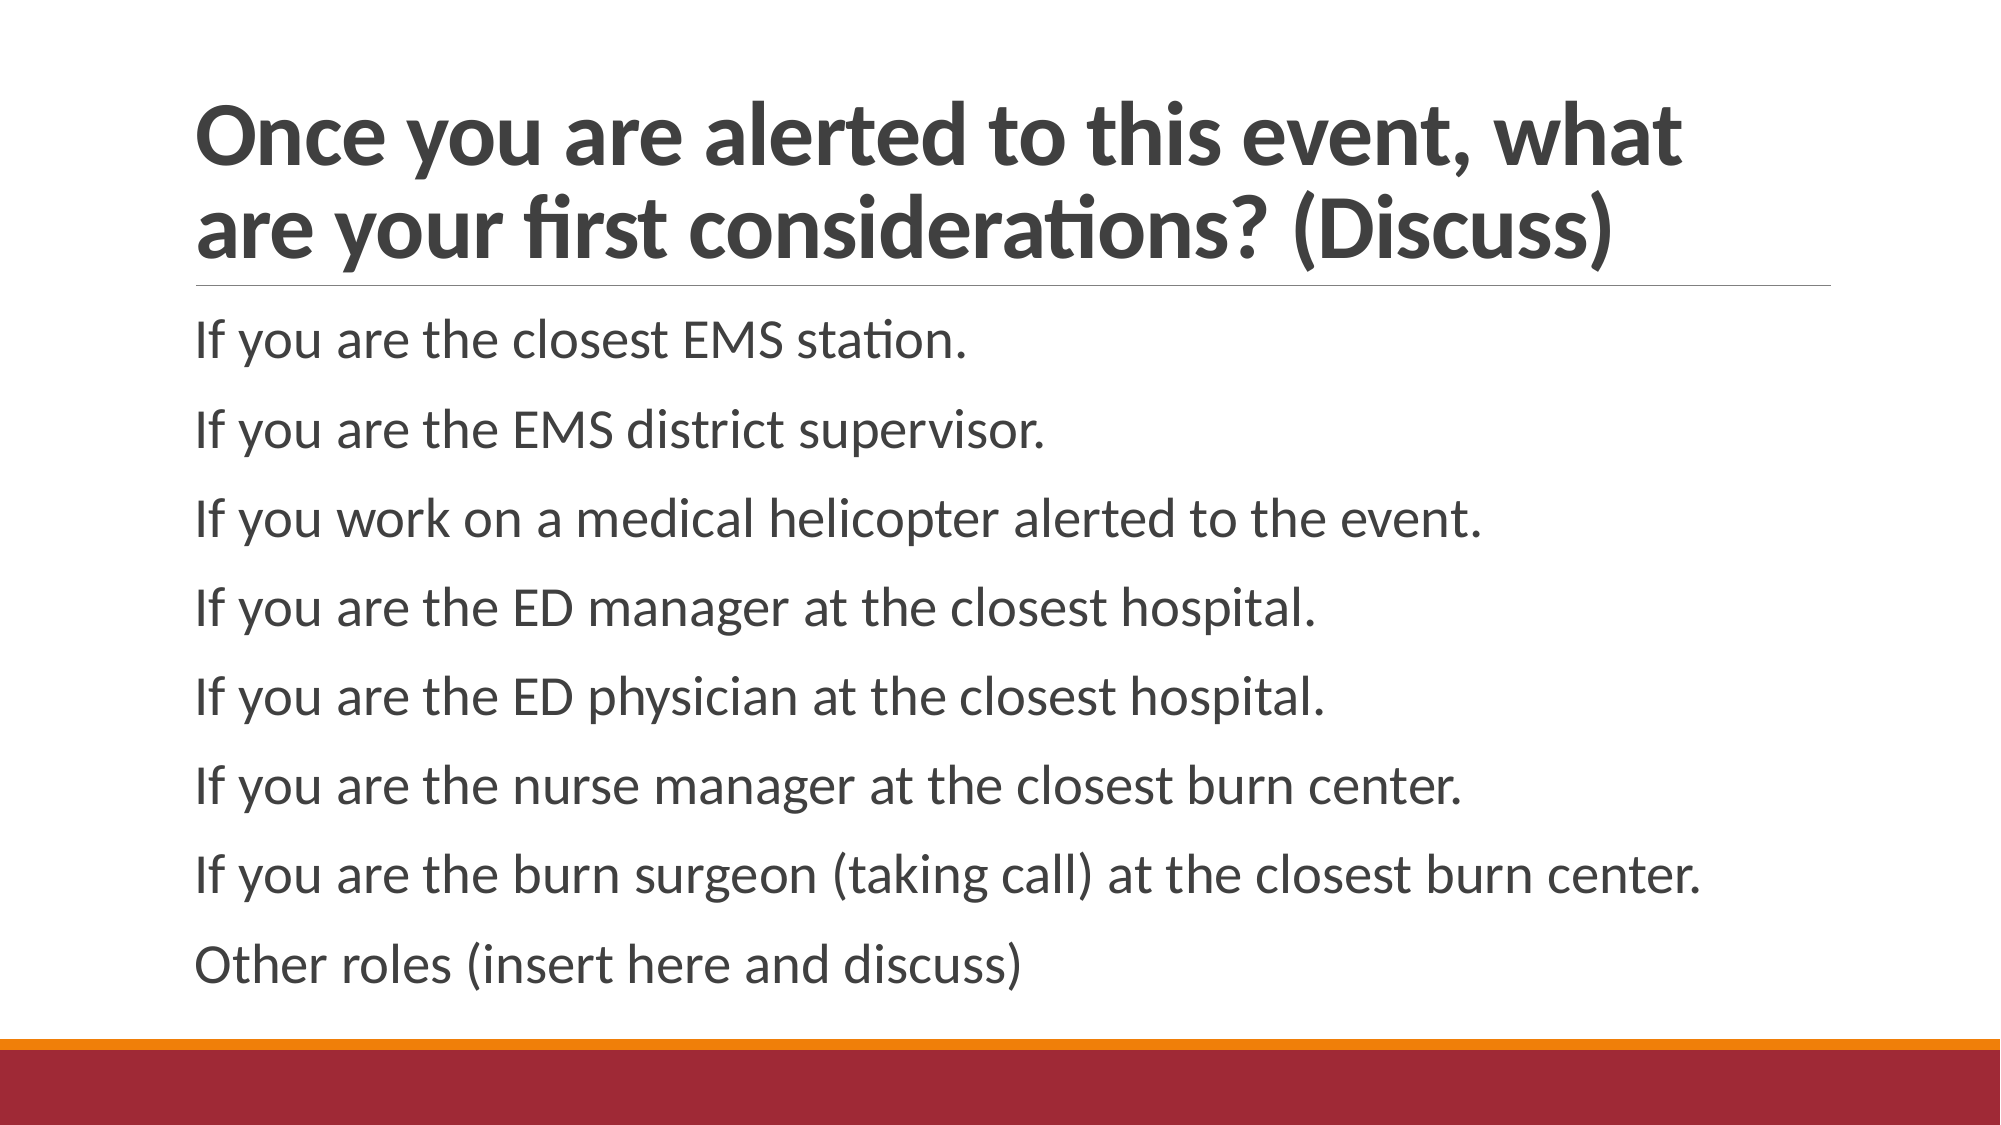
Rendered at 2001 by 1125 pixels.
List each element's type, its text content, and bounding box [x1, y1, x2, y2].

title Once you are alerted to this event, what are your first considerations? (Discuss) [180, 47, 1830, 285]
list If you are the closest EMS station. If you are the EMS district supervisor. If you work on a medical helicopter alerted to the event. If you are the ED manager at the closest hospital. If you are the ED physician at the closest hospital. If you are the nurse manager at the closest burn center. If you are the burn surgeon (taking call) at the closest burn center. Other roles (insert here and discuss) [180, 302, 1830, 1007]
